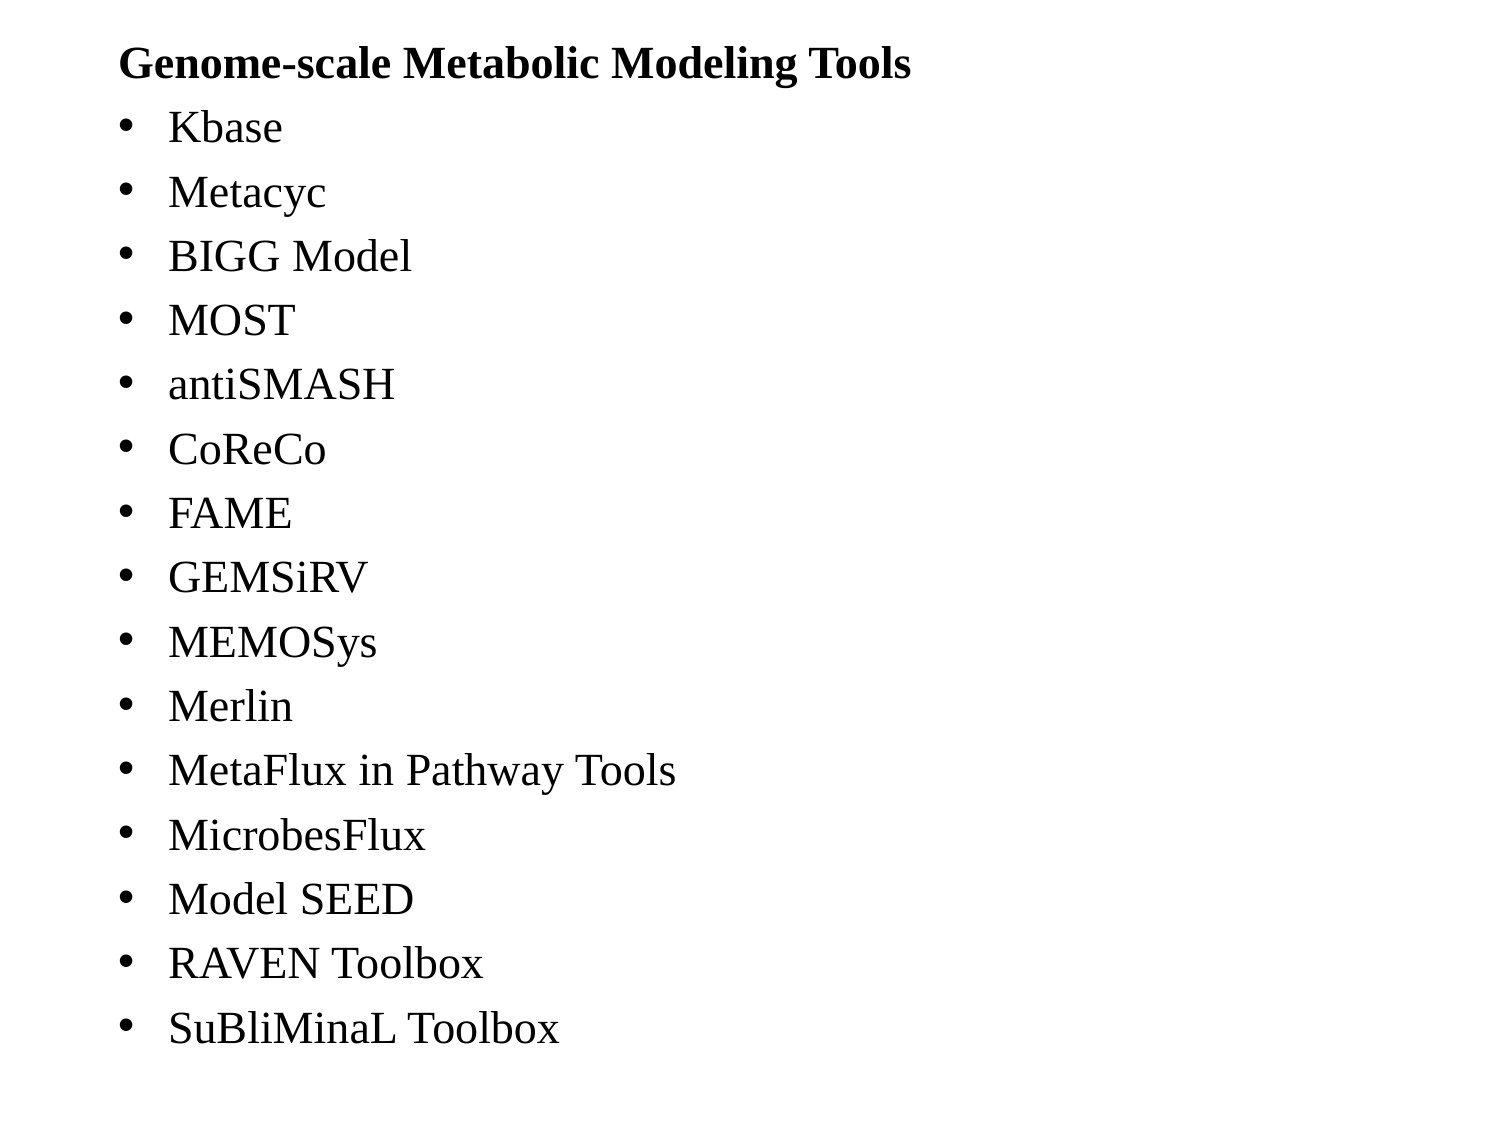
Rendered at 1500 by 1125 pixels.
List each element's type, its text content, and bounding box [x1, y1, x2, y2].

list Genome-scale Metabolic Modeling Tools Kbase Metacyc BIGG Model MOST antiSMASH CoReCo FAME GEMSiRV MEMOSys Merlin MetaFlux in Pathway Tools MicrobesFlux Model SEED RAVEN Toolbox SuBliMinaL Toolbox [103, 24, 1397, 1075]
